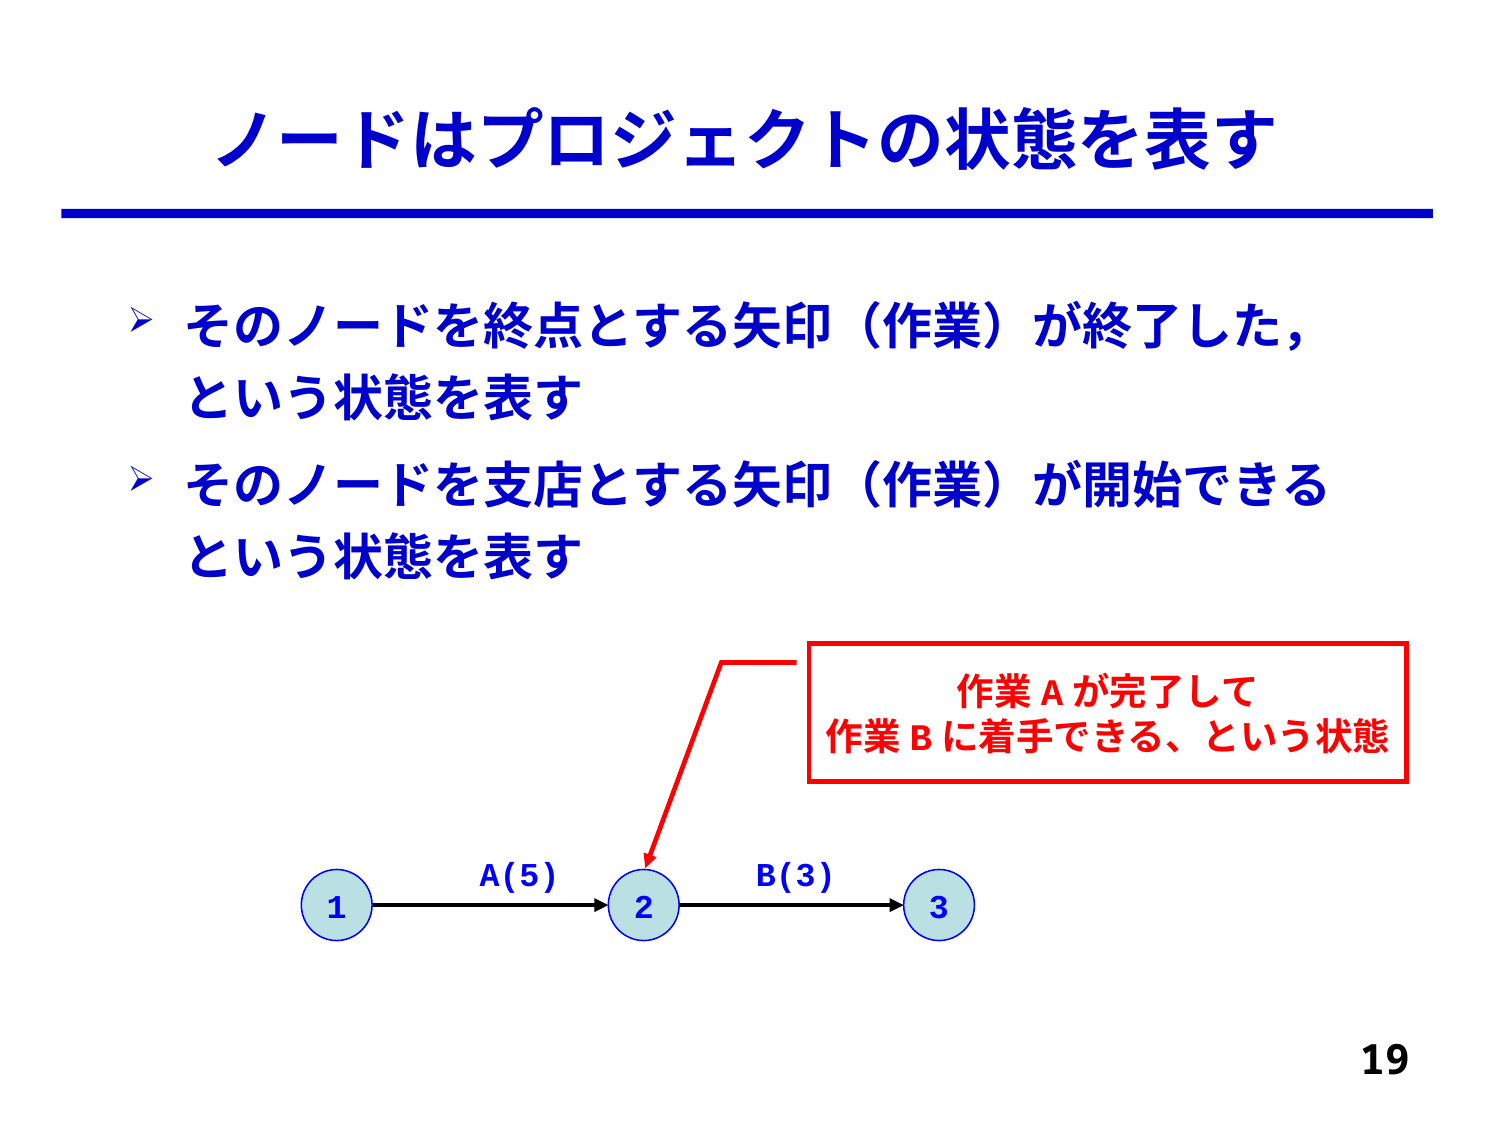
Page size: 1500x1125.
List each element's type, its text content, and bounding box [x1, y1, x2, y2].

text_box 作業Aが完了して 作業Bに着手できる、という状態 [809, 643, 1407, 782]
text_box 作業Aが完了して 作業Bに着手できる、という状態 [643, 662, 797, 868]
list そのノードを終点とする矢印（作業）が終了した，という状態を表す そのノードを支店とする矢印（作業）が開始できるという状態を表す [112, 274, 1388, 634]
text_box 3 [903, 869, 975, 941]
text_box 2 [608, 869, 680, 941]
text_box B(3) [699, 845, 892, 901]
slide_number 19 [1112, 1024, 1426, 1101]
text_box A(5) [419, 845, 620, 901]
text_box 1 [301, 869, 373, 941]
title ノードはプロジェクトの状態を表す [76, 74, 1413, 201]
